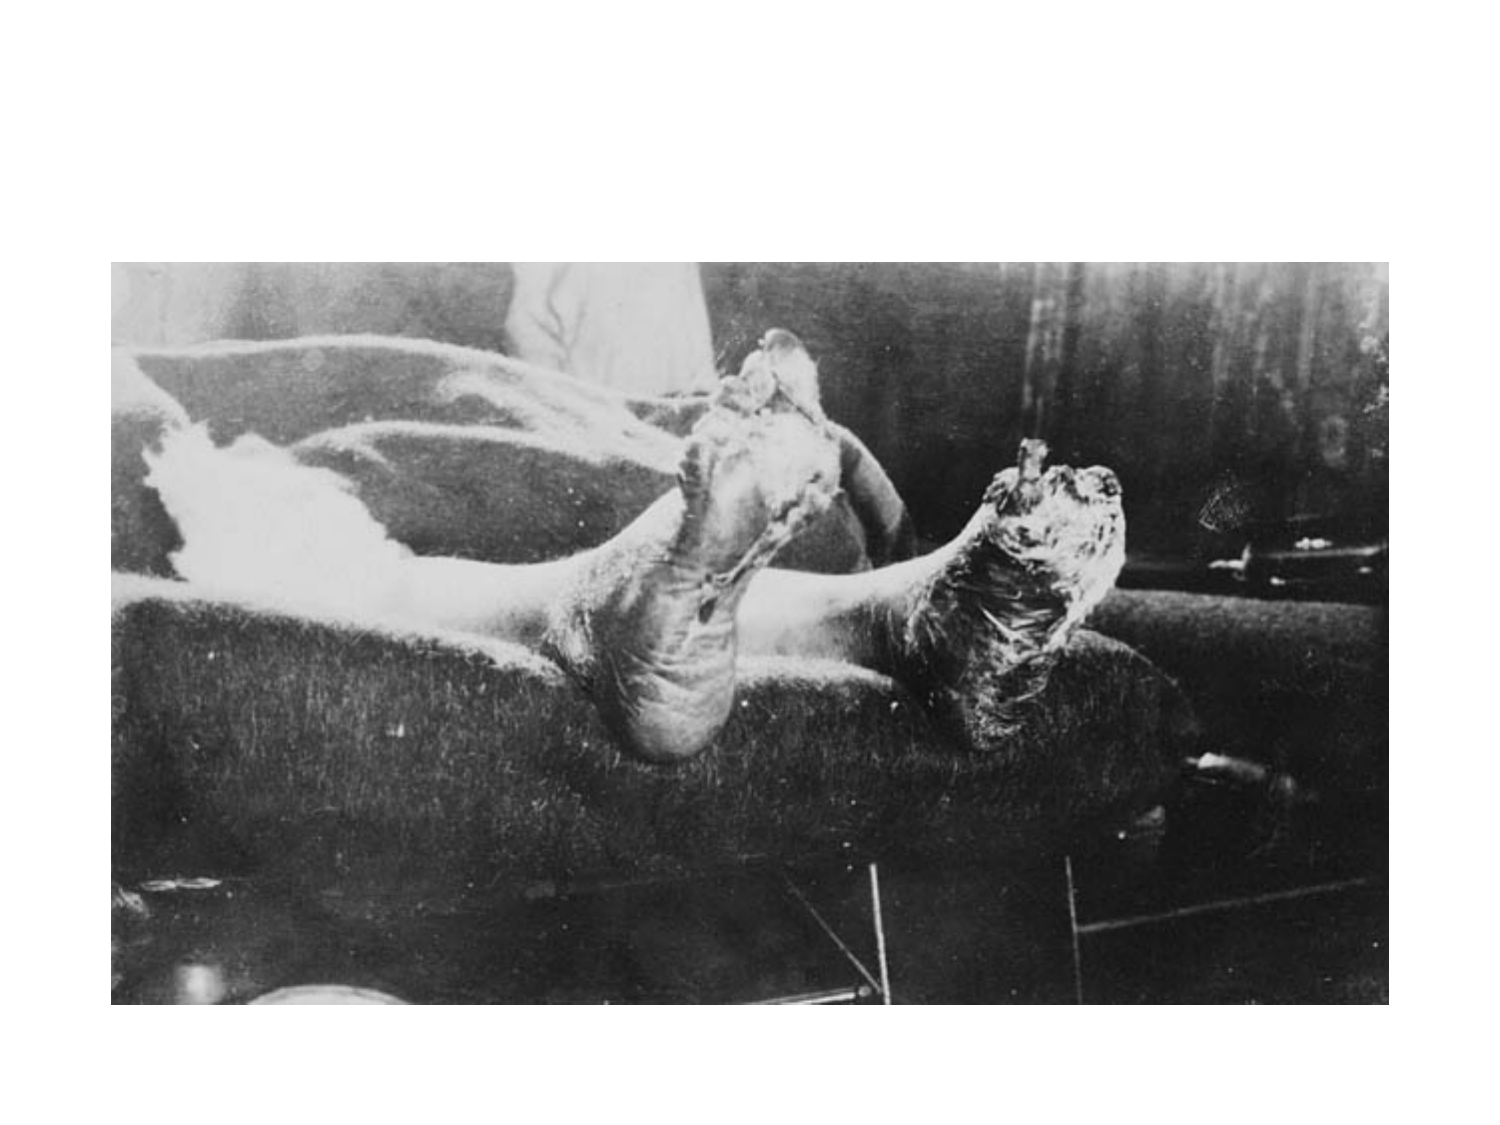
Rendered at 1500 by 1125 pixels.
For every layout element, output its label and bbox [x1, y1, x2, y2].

list [74, 262, 1426, 1006]
